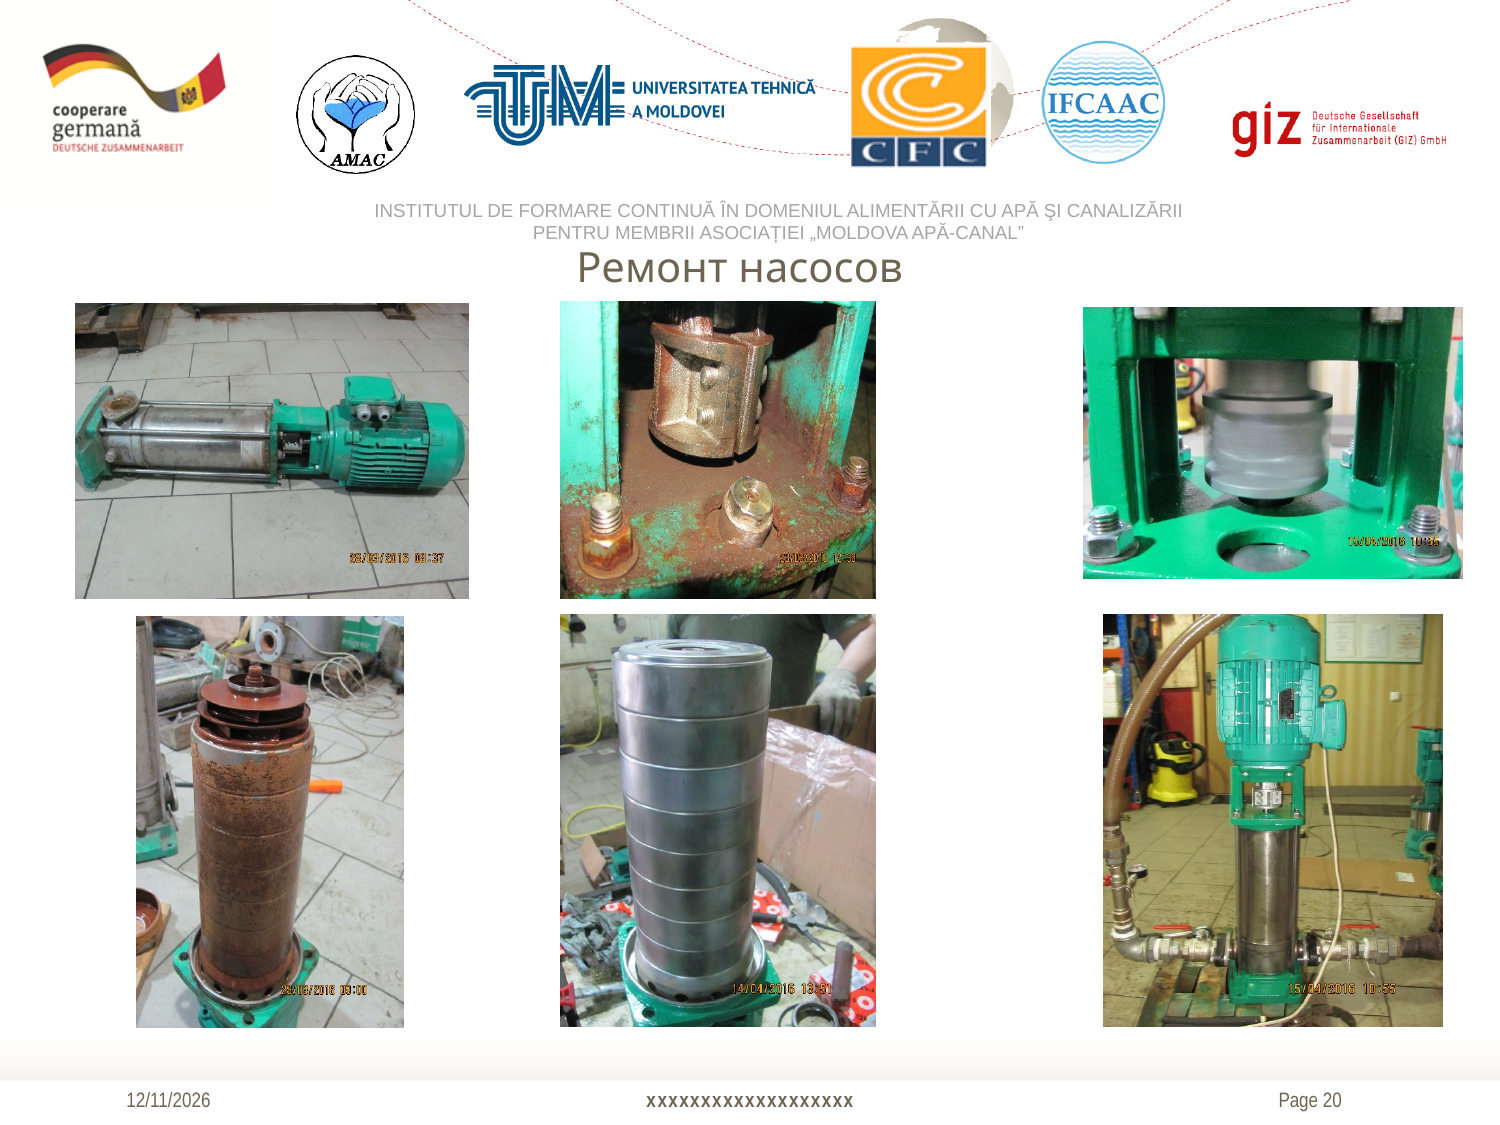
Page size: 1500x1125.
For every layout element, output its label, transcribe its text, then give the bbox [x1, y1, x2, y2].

picture [559, 301, 876, 600]
picture [0, 0, 1500, 207]
picture [1082, 306, 1463, 579]
picture [0, 614, 1500, 1081]
text_box INSTITUTUL DE FORMARE CONTINUĂ ÎN DOMENIUL ALIMENTĂRII CU APĂ ŞI CANALIZĂRII PENTRU MEMBRII ASOCIAȚIEI „MOLDOVA APĂ-CANAL” [190, 171, 1366, 233]
footer xxxxxxxxxxxxxxxxxxx [469, 1079, 1031, 1121]
text_box Ремонт насосов [64, 233, 1415, 422]
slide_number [111, 1079, 325, 1121]
picture [74, 303, 469, 600]
